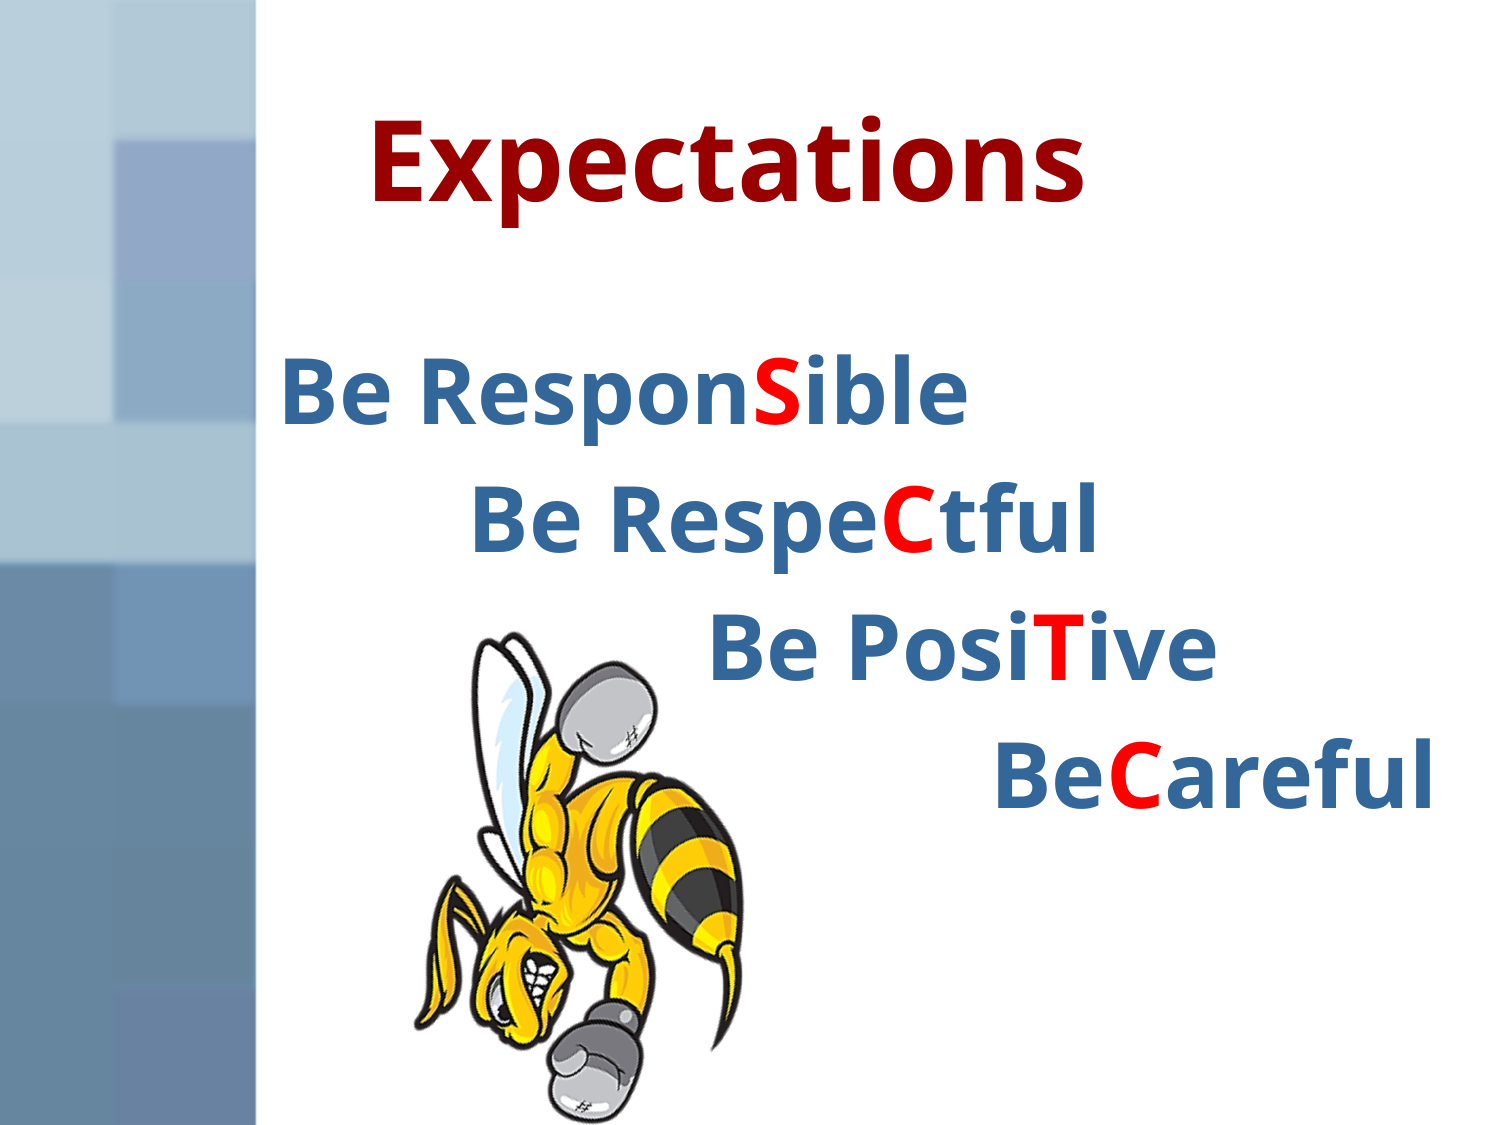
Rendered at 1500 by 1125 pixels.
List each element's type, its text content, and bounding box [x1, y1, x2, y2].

picture [0, 0, 1500, 1125]
title Expectations [262, 49, 1500, 288]
list Be ResponSible Be RespeCtful Be PosiTive BeCareful [262, 324, 1500, 1101]
